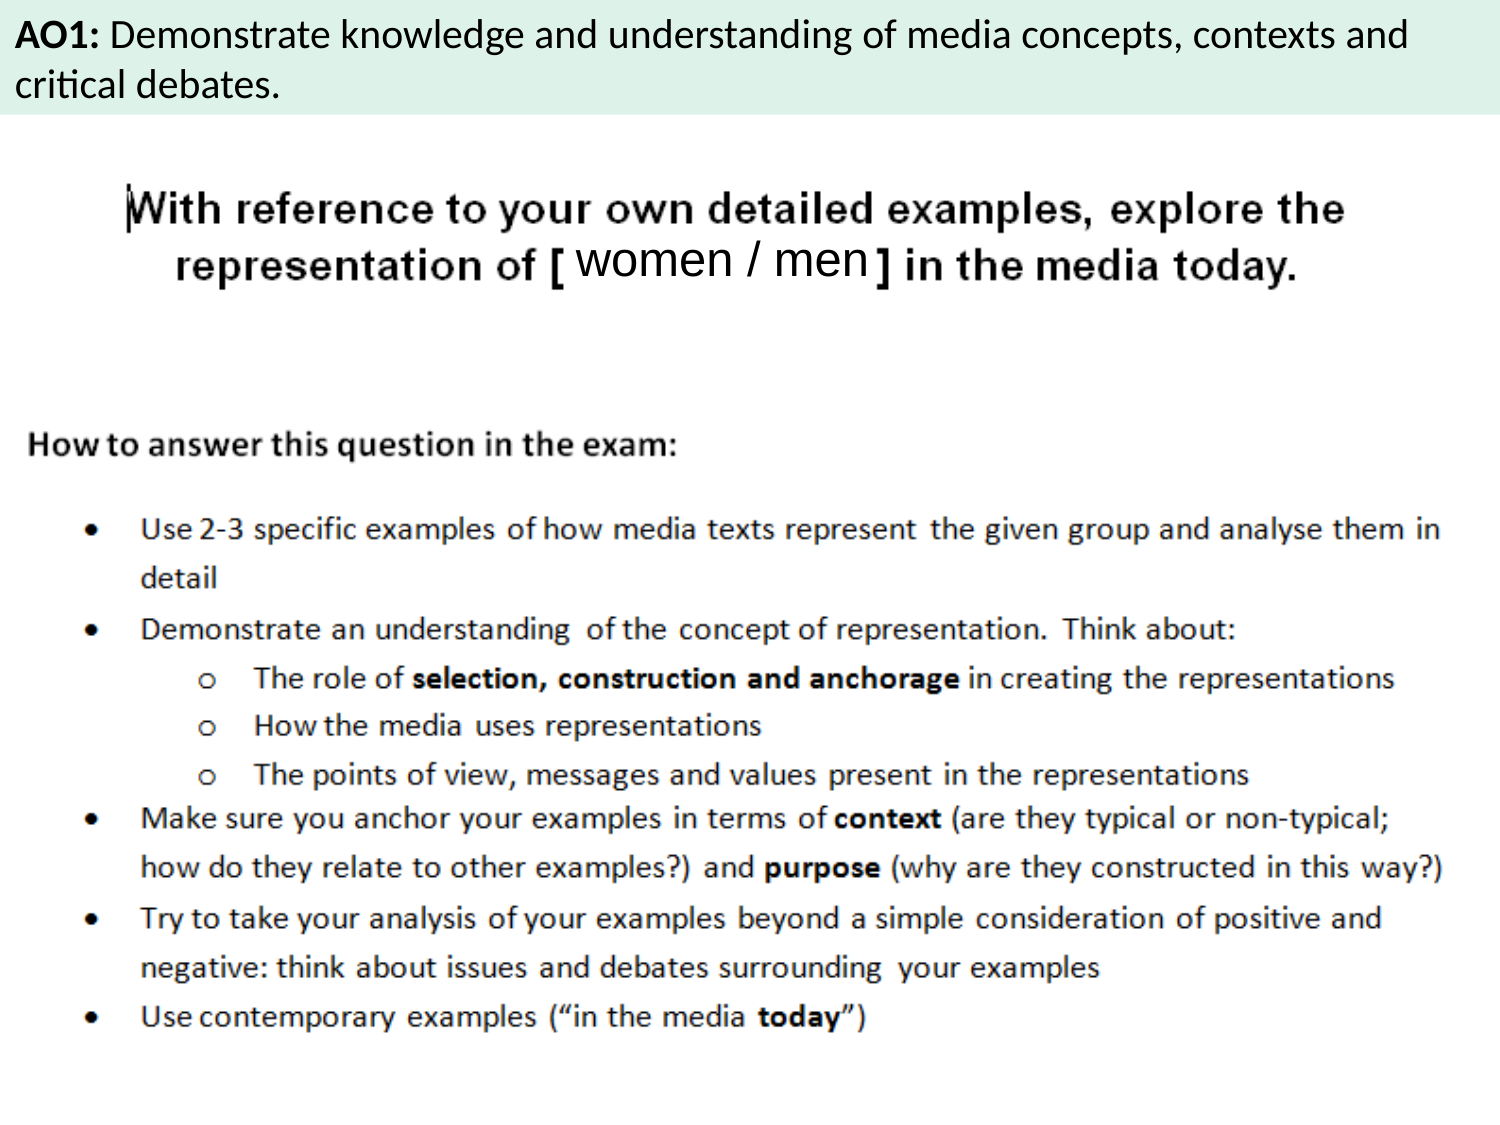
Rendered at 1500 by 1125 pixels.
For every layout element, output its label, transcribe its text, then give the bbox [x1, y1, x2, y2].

text_box AO1: Demonstrate knowledge and understanding of media concepts, contexts and critical debates. [0, 0, 1500, 115]
picture [0, 136, 1500, 1081]
